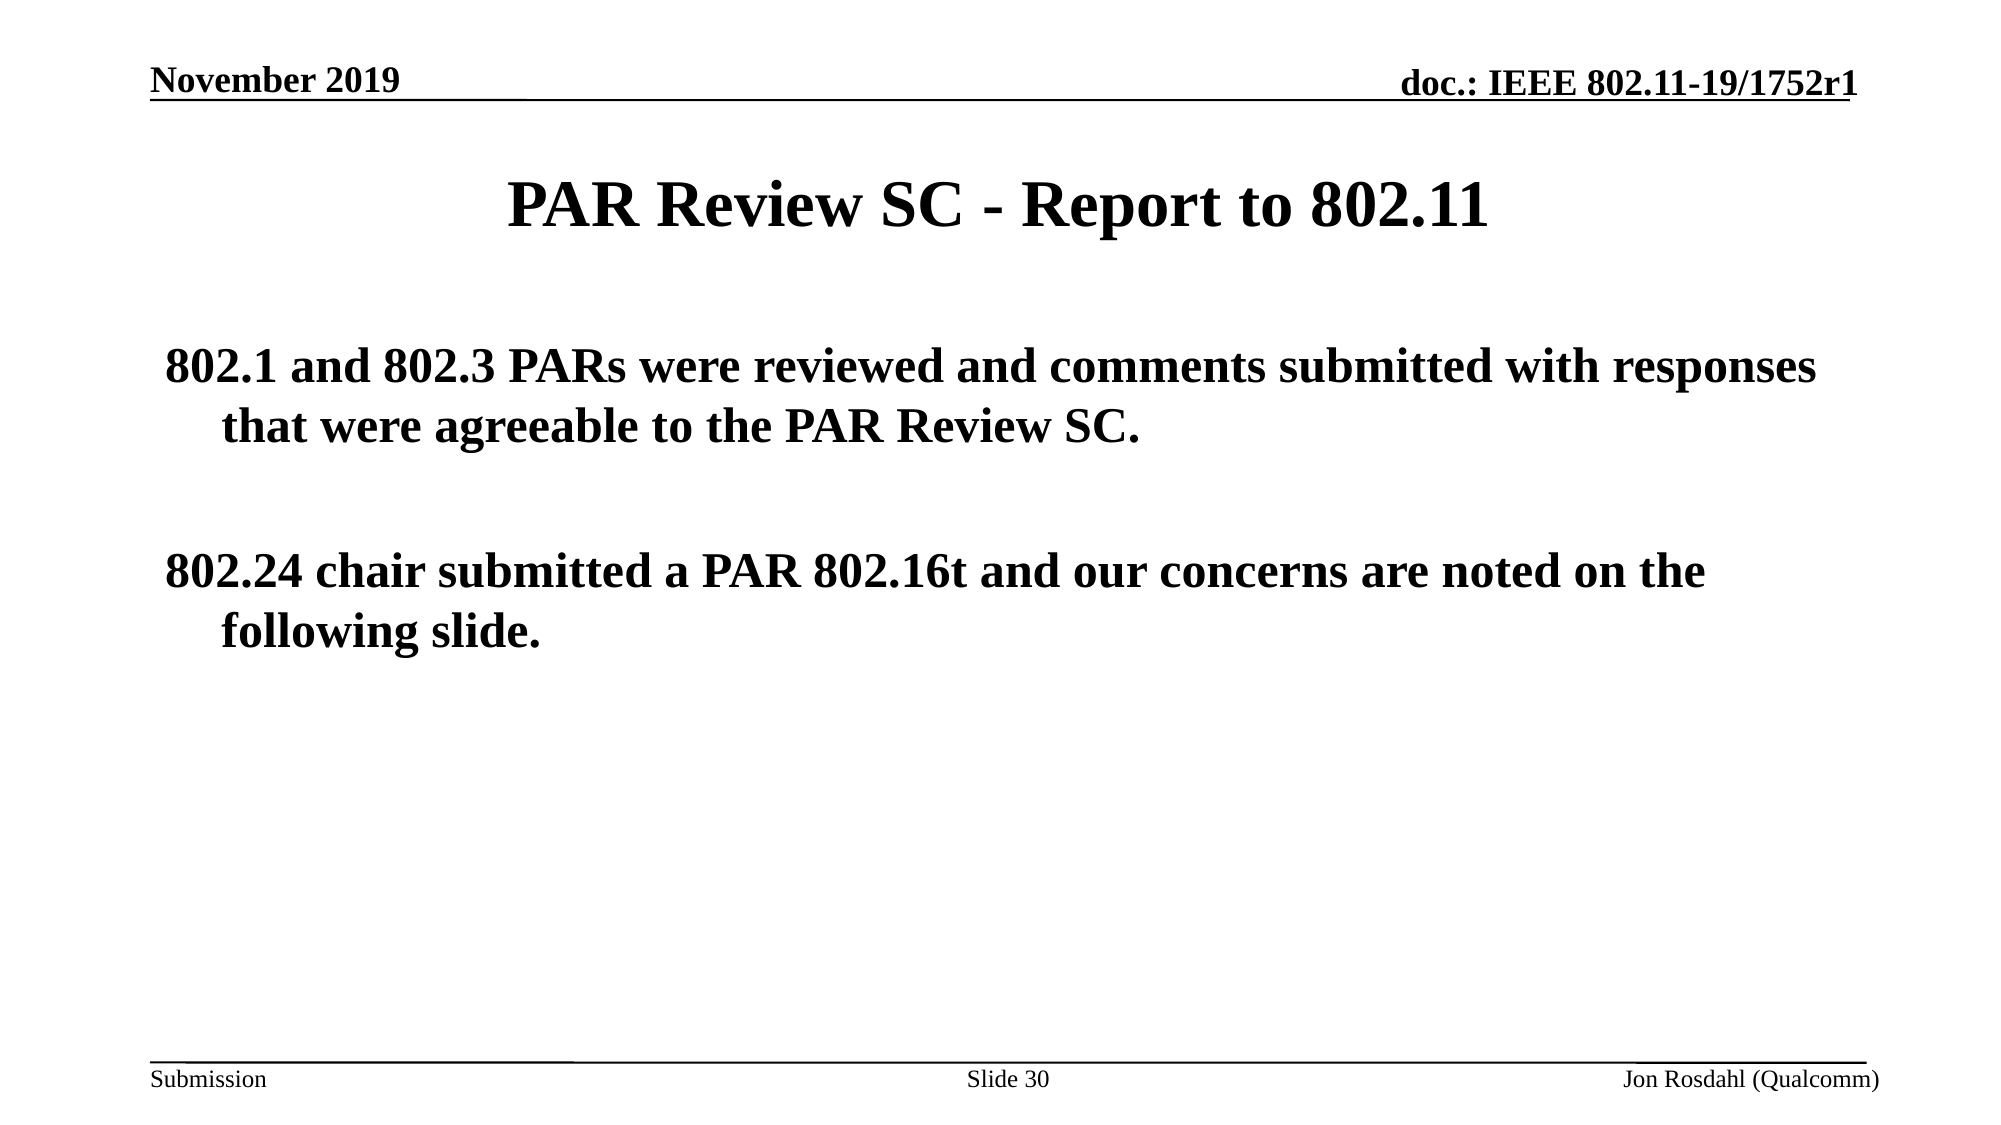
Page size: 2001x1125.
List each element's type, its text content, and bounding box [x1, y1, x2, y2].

list 802.1 and 802.3 PARs were reviewed and comments submitted with responses that were agreeable to the PAR Review SC. 802.24 chair submitted a PAR 802.16t and our concerns are noted on the following slide. [149, 324, 1850, 1000]
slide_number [149, 49, 431, 100]
footer Jon Rosdahl (Qualcomm) [1436, 1061, 1881, 1108]
slide_number Slide 30 [950, 1061, 1067, 1123]
title PAR Review SC - Report to 802.11 [149, 112, 1850, 288]
